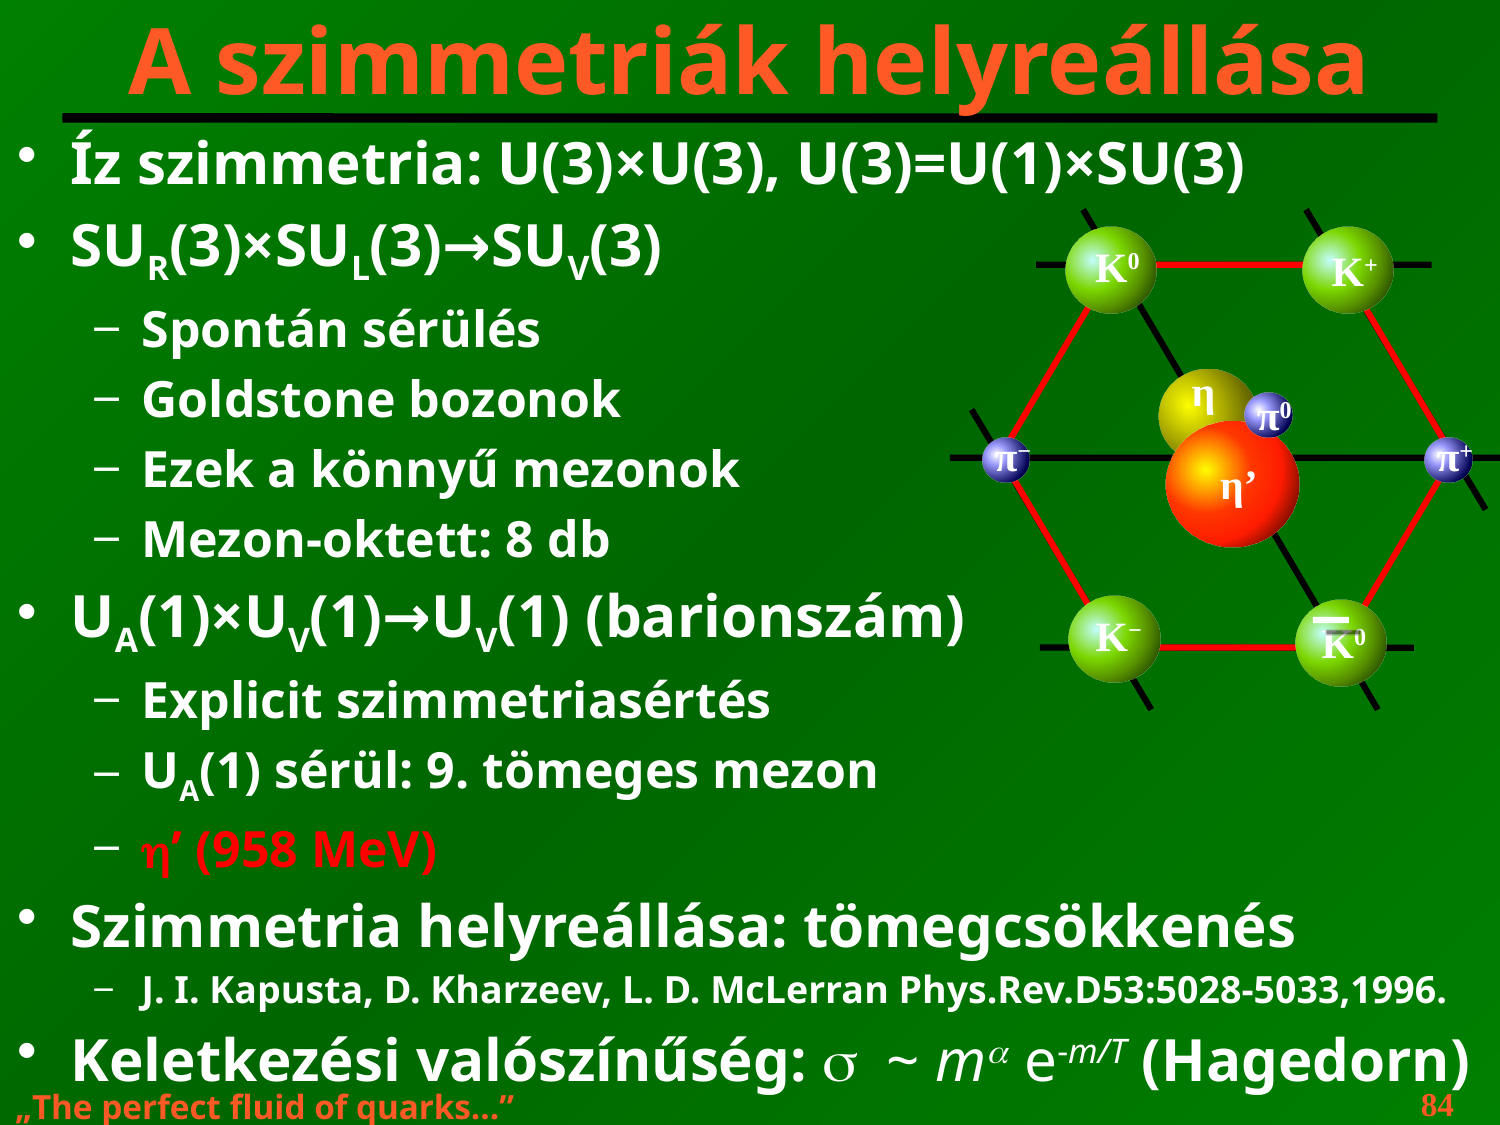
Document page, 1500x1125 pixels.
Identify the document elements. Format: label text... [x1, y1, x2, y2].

slide_number 84 [1374, 1097, 1500, 1125]
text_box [1064, 226, 1157, 315]
text_box [1021, 264, 1432, 648]
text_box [1240, 381, 1309, 448]
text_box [1158, 356, 1259, 465]
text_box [1165, 419, 1300, 548]
list Íz szimmetria: U(3)×U(3), U(3)=U(1)×SU(3) SUR(3)×SUL(3)→SUV(3) Spontán sérülés Goldstone bozonok Ezek a könnyű mezonok Mezon-oktett: 8 db UA(1)×UV(1)→UV(1) (barionszám) Explicit szimmetriasértés UA(1) sérül: 9. tömeges mezon h’ (958 MeV) Szimmetria helyreállása: tömegcsökkenés J. I. Kapusta, D. Kharzeev, L. D. McLerran Phys.Rev.D53:5028-5033,1996. Keletkezési valószínűség: s ~ ma e-m/T (Hagedorn) [0, 126, 1500, 1097]
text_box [1068, 595, 1161, 684]
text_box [1302, 226, 1398, 315]
title A szimmetriák helyreállása [65, 6, 1435, 108]
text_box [1294, 598, 1387, 687]
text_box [978, 422, 1048, 488]
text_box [1420, 422, 1490, 488]
